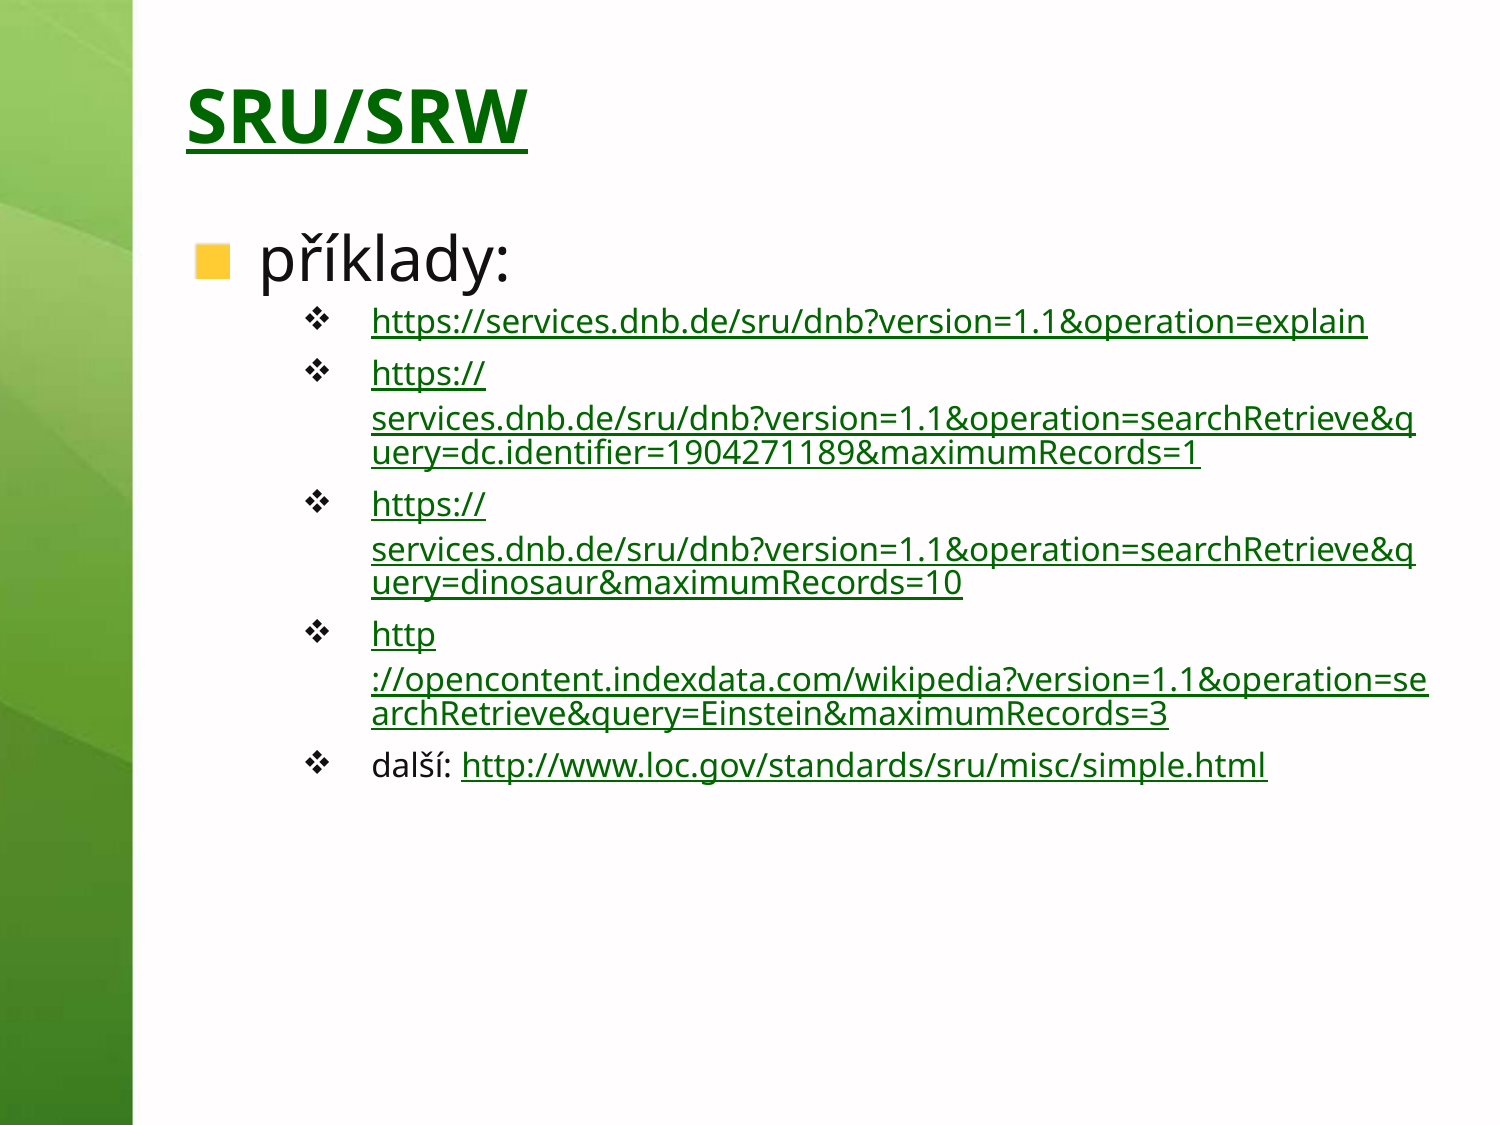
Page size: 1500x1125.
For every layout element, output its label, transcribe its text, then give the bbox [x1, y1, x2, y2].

picture [0, 0, 1500, 1125]
title SRU/SRW [171, 77, 1447, 161]
list příklady: https://services.dnb.de/sru/dnb?version=1.1&operation=explain https://services.dnb.de/sru/dnb?version=1.1&operation=searchRetrieve&query=dc.identifier=1904271189&maximumRecords=1 https://services.dnb.de/sru/dnb?version=1.1&operation=searchRetrieve&query=dinosaur&maximumRecords=10 http://opencontent.indexdata.com/wikipedia?version=1.1&operation=searchRetrieve&query=Einstein&maximumRecords=3 další: http://www.loc.gov/standards/sru/misc/simple.html [171, 196, 1447, 1094]
